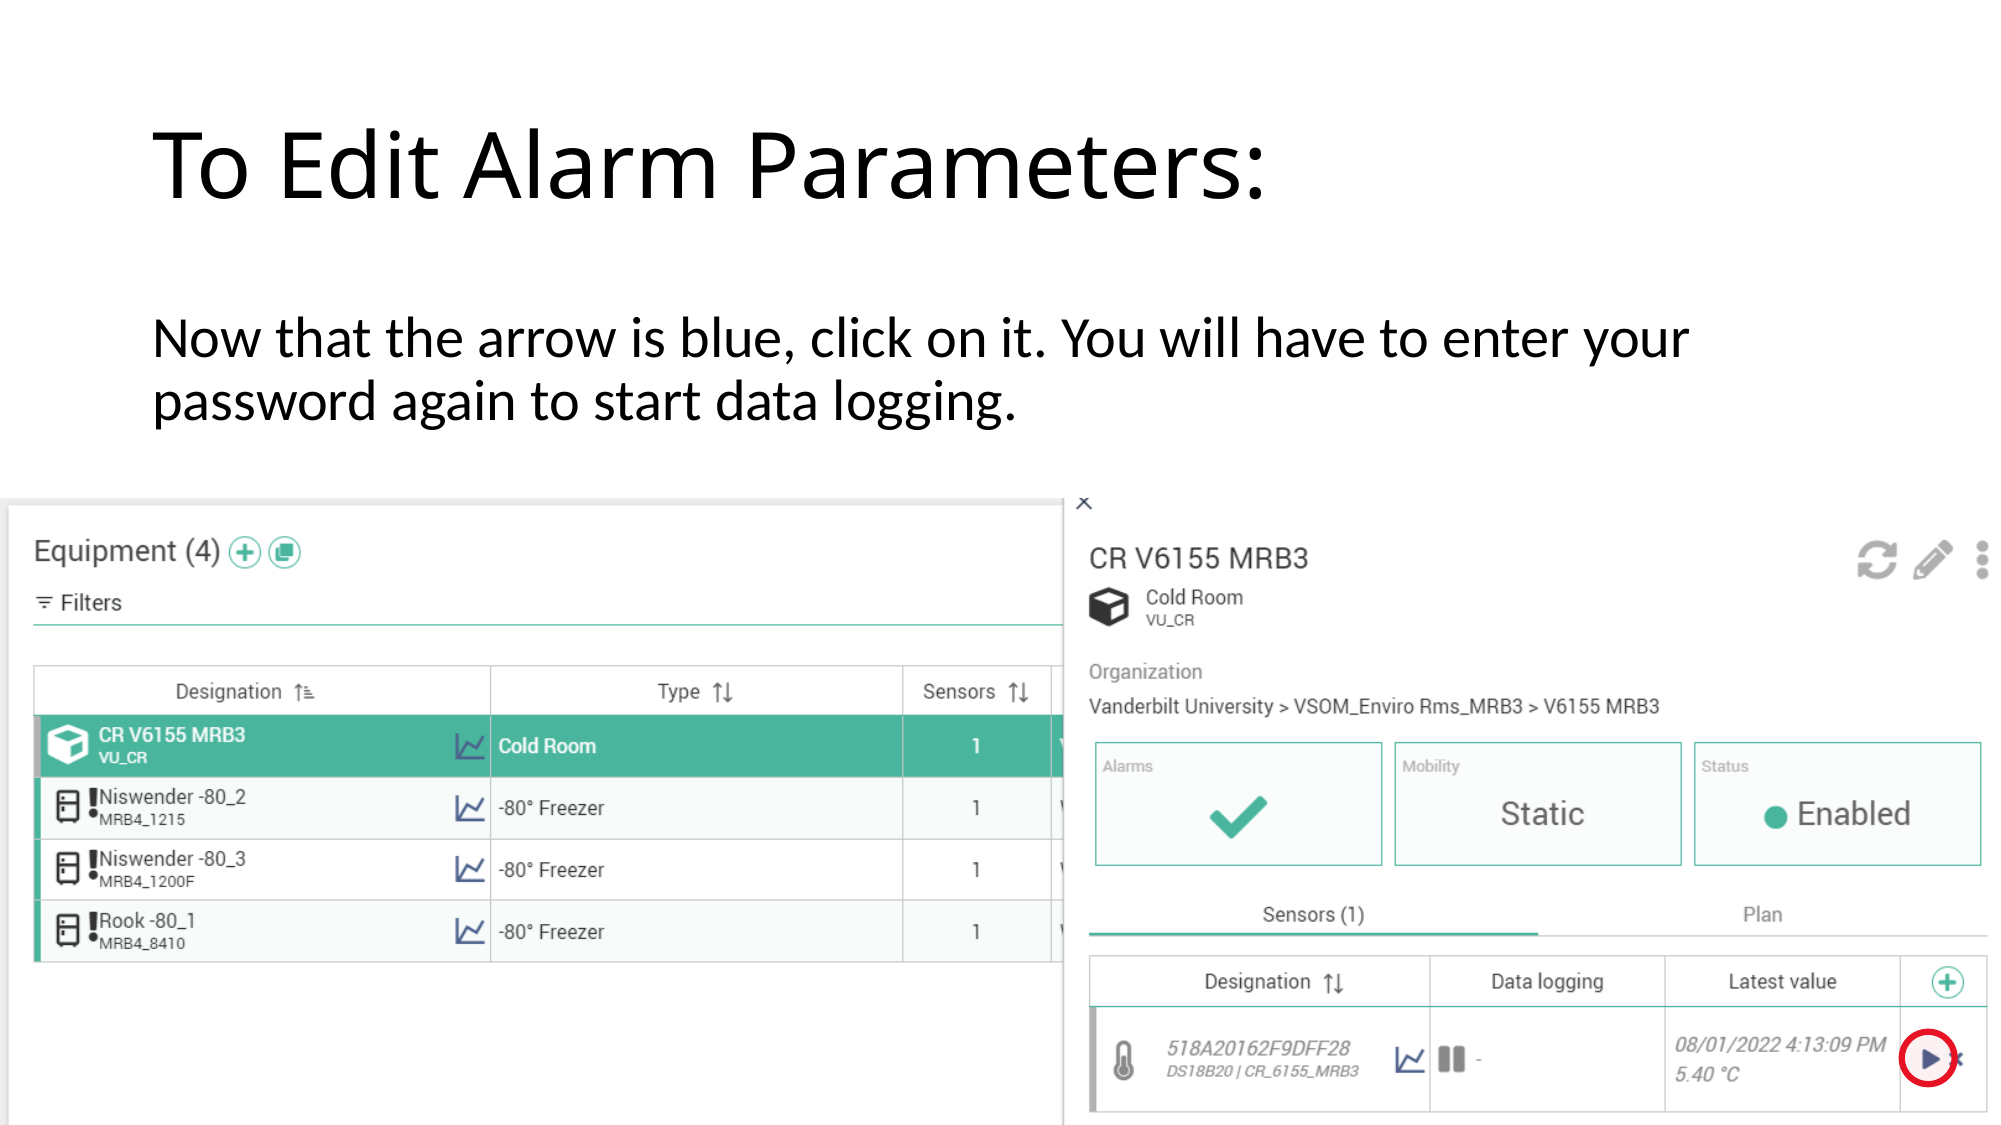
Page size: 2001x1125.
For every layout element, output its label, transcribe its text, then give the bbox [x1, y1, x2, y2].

title To Edit Alarm Parameters: [137, 59, 1863, 278]
picture [0, 498, 2000, 1125]
list Now that the arrow is blue, click on it. You will have to enter your password again to start data logging. [137, 299, 1863, 498]
